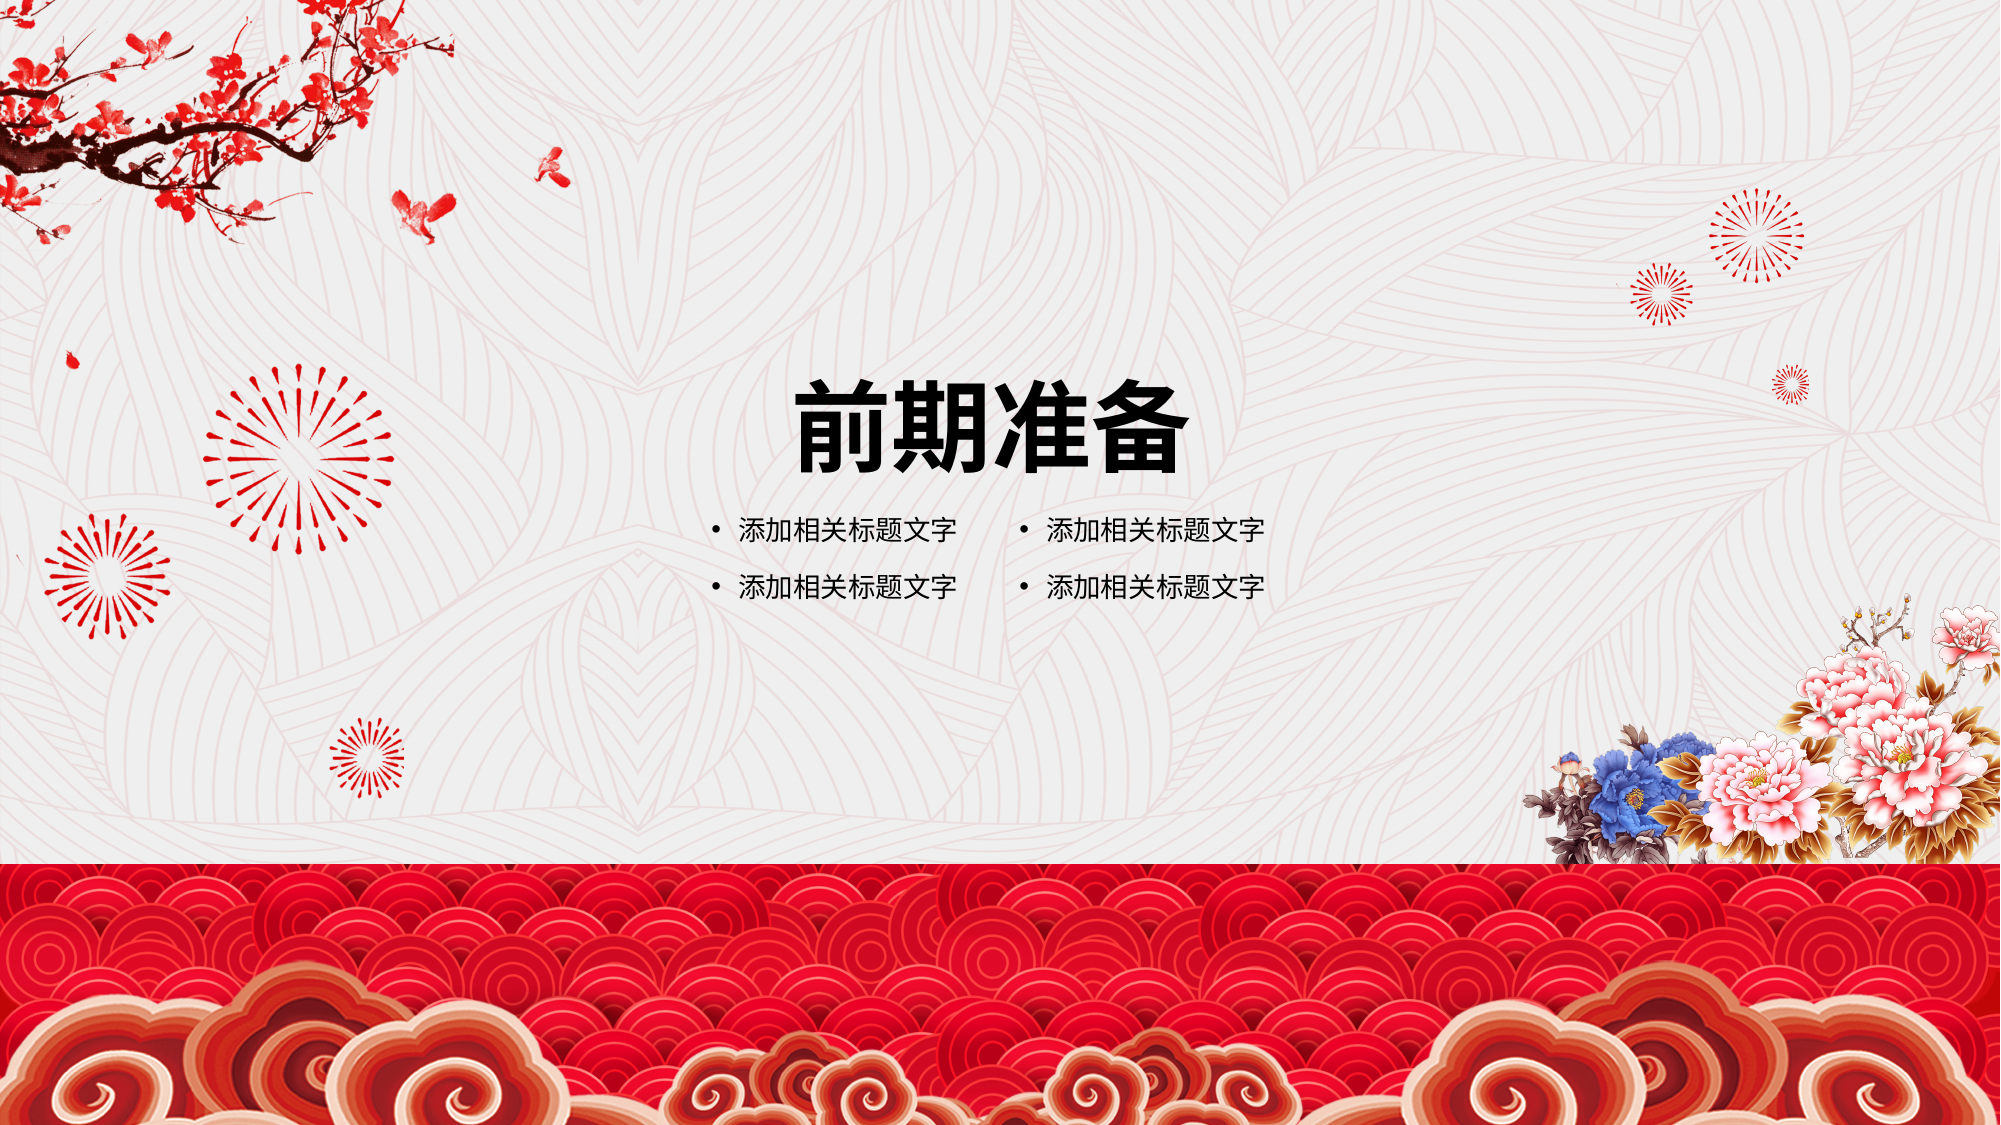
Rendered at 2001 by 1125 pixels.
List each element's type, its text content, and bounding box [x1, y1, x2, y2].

text_box 添加相关标题文字 [696, 505, 1004, 553]
text_box 添加相关标题文字 [1004, 562, 1390, 611]
picture [0, 0, 2001, 1125]
text_box 前期准备 [650, 364, 1334, 485]
text_box 添加相关标题文字 [696, 562, 1004, 611]
text_box 添加相关标题文字 [1004, 505, 1390, 553]
